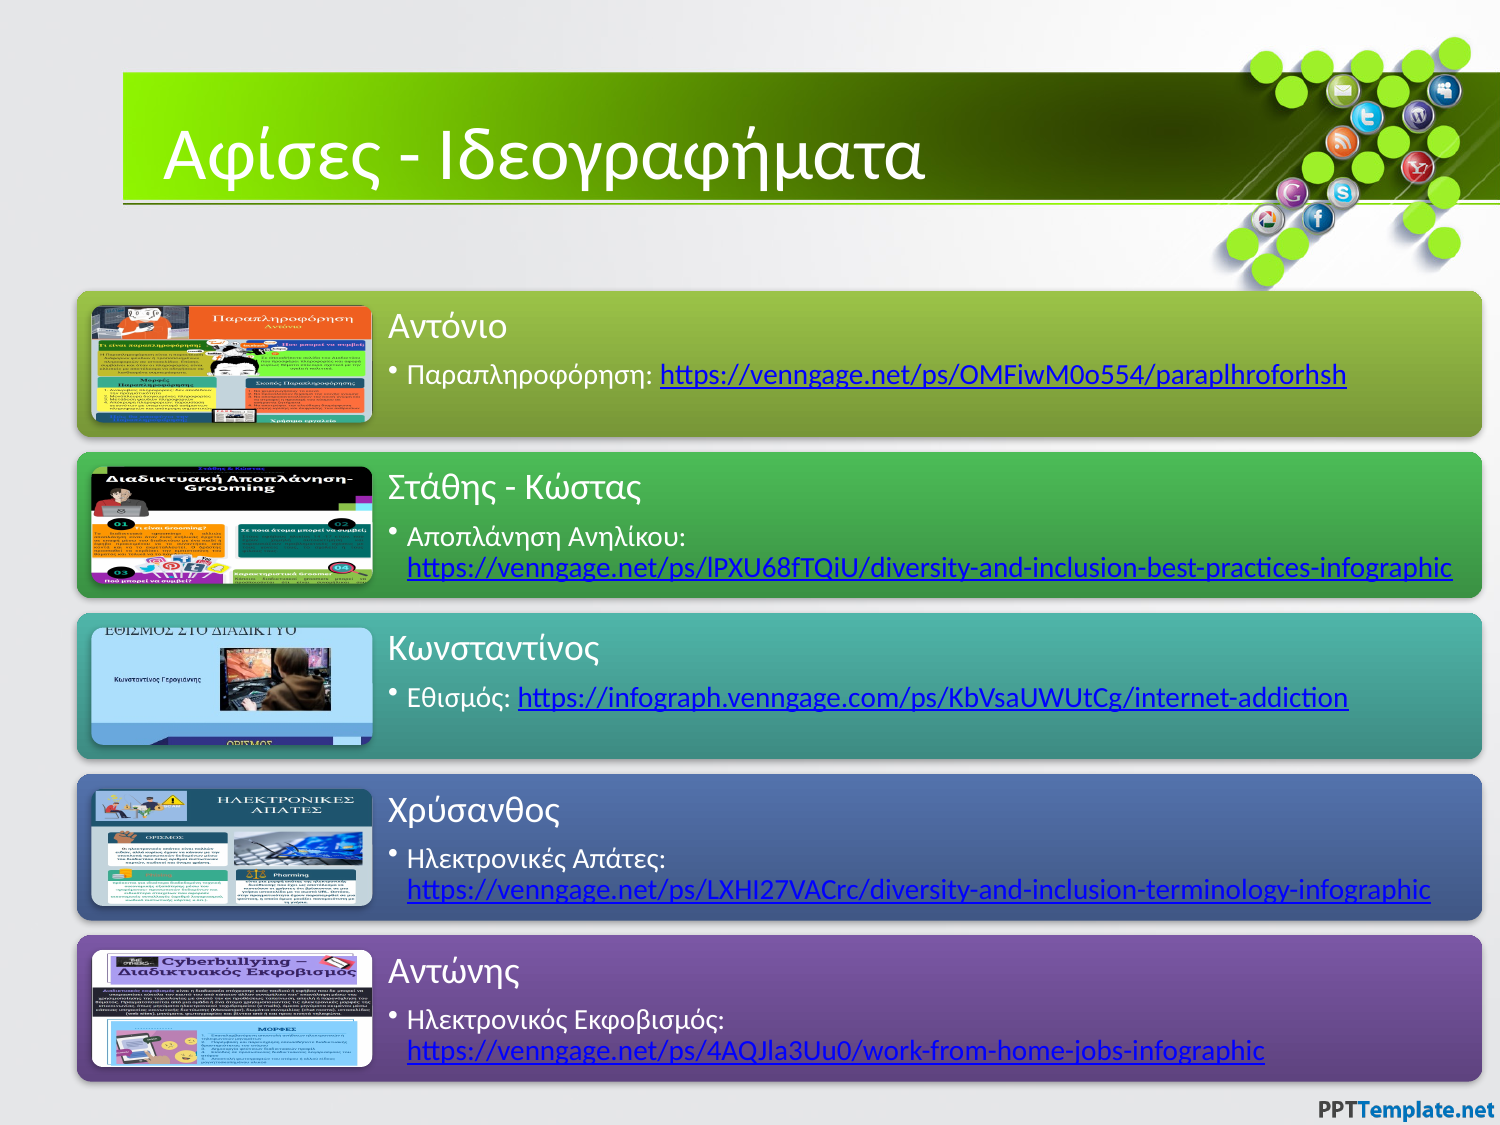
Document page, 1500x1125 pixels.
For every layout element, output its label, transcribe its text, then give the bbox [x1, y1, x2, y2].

picture [0, 0, 1500, 1125]
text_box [76, 290, 1483, 1083]
title Αφίσες - Ιδεογραφήματα [148, 86, 1427, 212]
